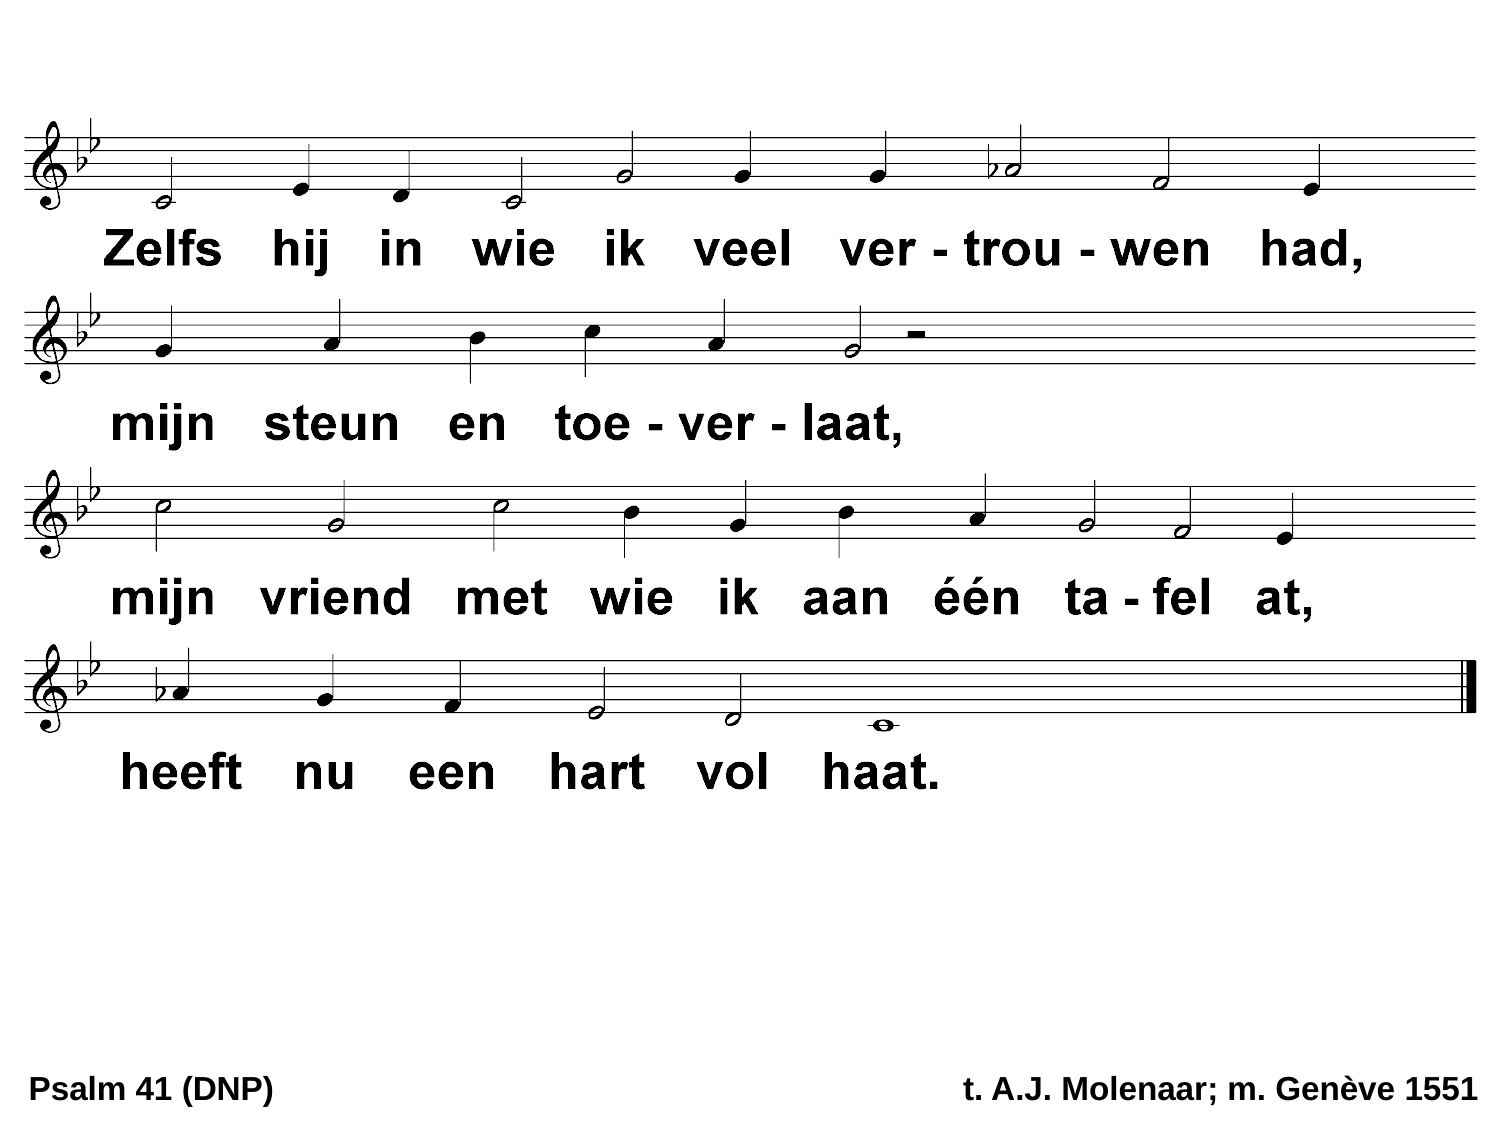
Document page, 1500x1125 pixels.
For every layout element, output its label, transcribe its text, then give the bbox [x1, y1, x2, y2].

text_box Psalm 41 (DNP) t. A.J. Molenaar; m. Genève 1551 [13, 1059, 1495, 1115]
picture [10, 103, 1490, 803]
